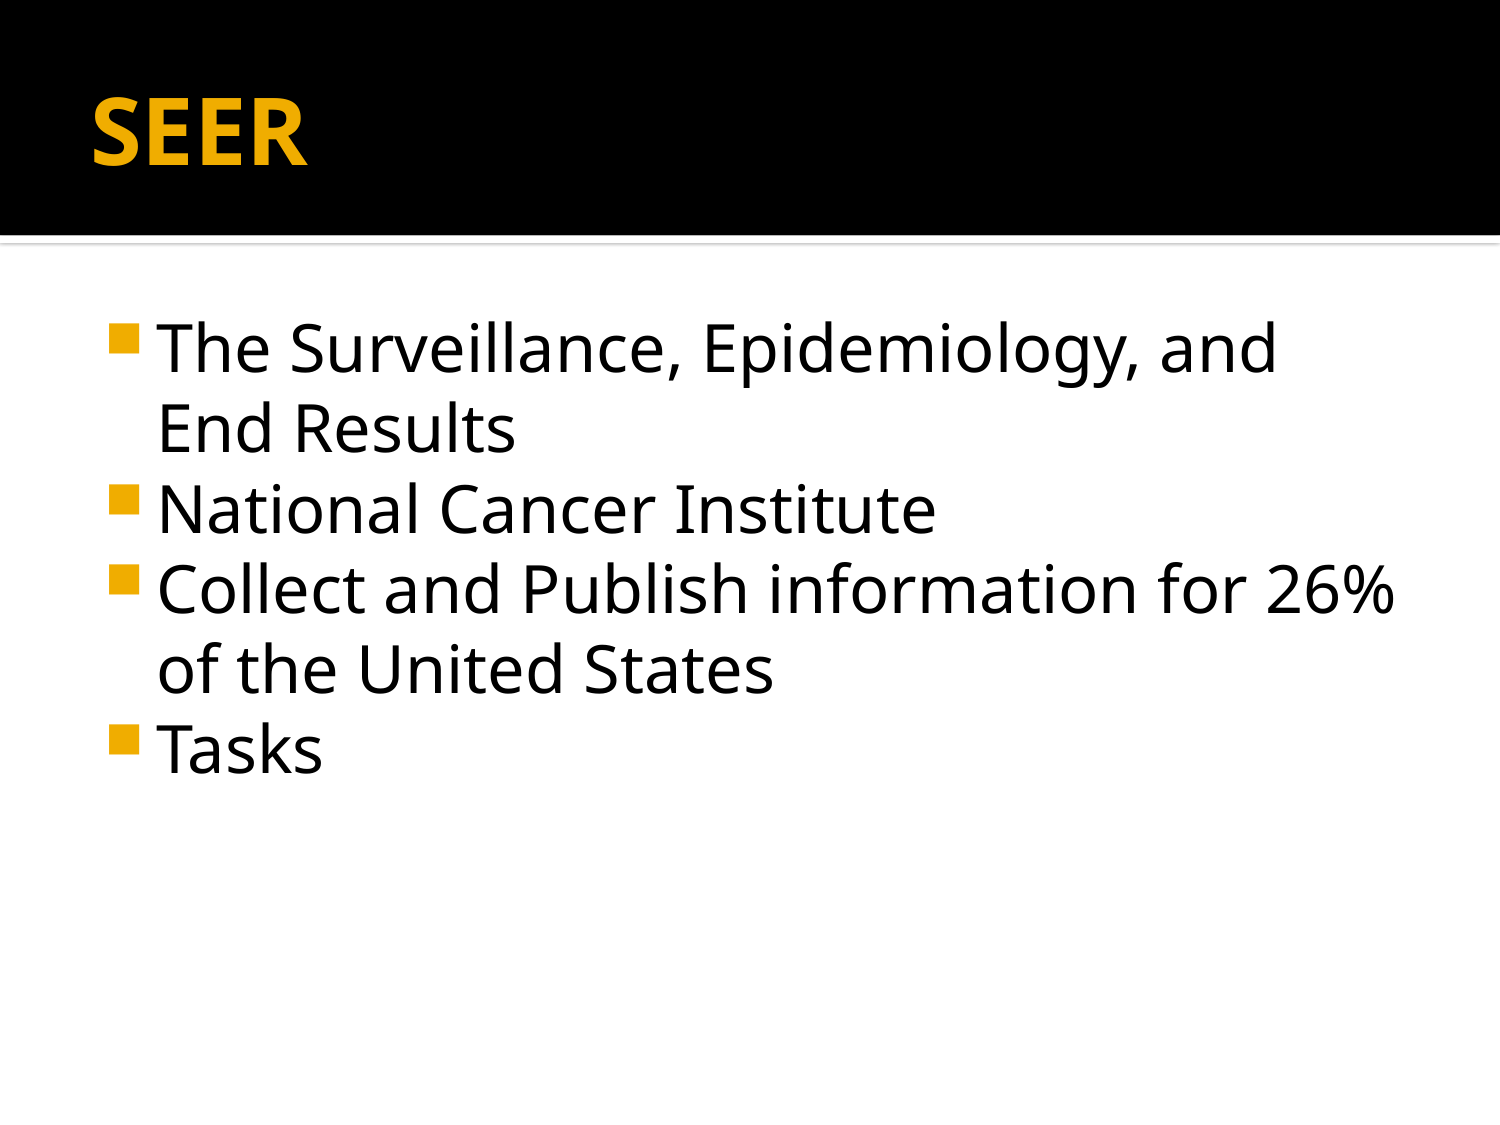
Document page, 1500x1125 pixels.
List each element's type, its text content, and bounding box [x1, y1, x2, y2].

title SEER [75, 25, 1425, 231]
list The Surveillance, Epidemiology, and End Results National Cancer Institute Collect and Publish information for 26% of the United States Tasks [75, 291, 1425, 1050]
